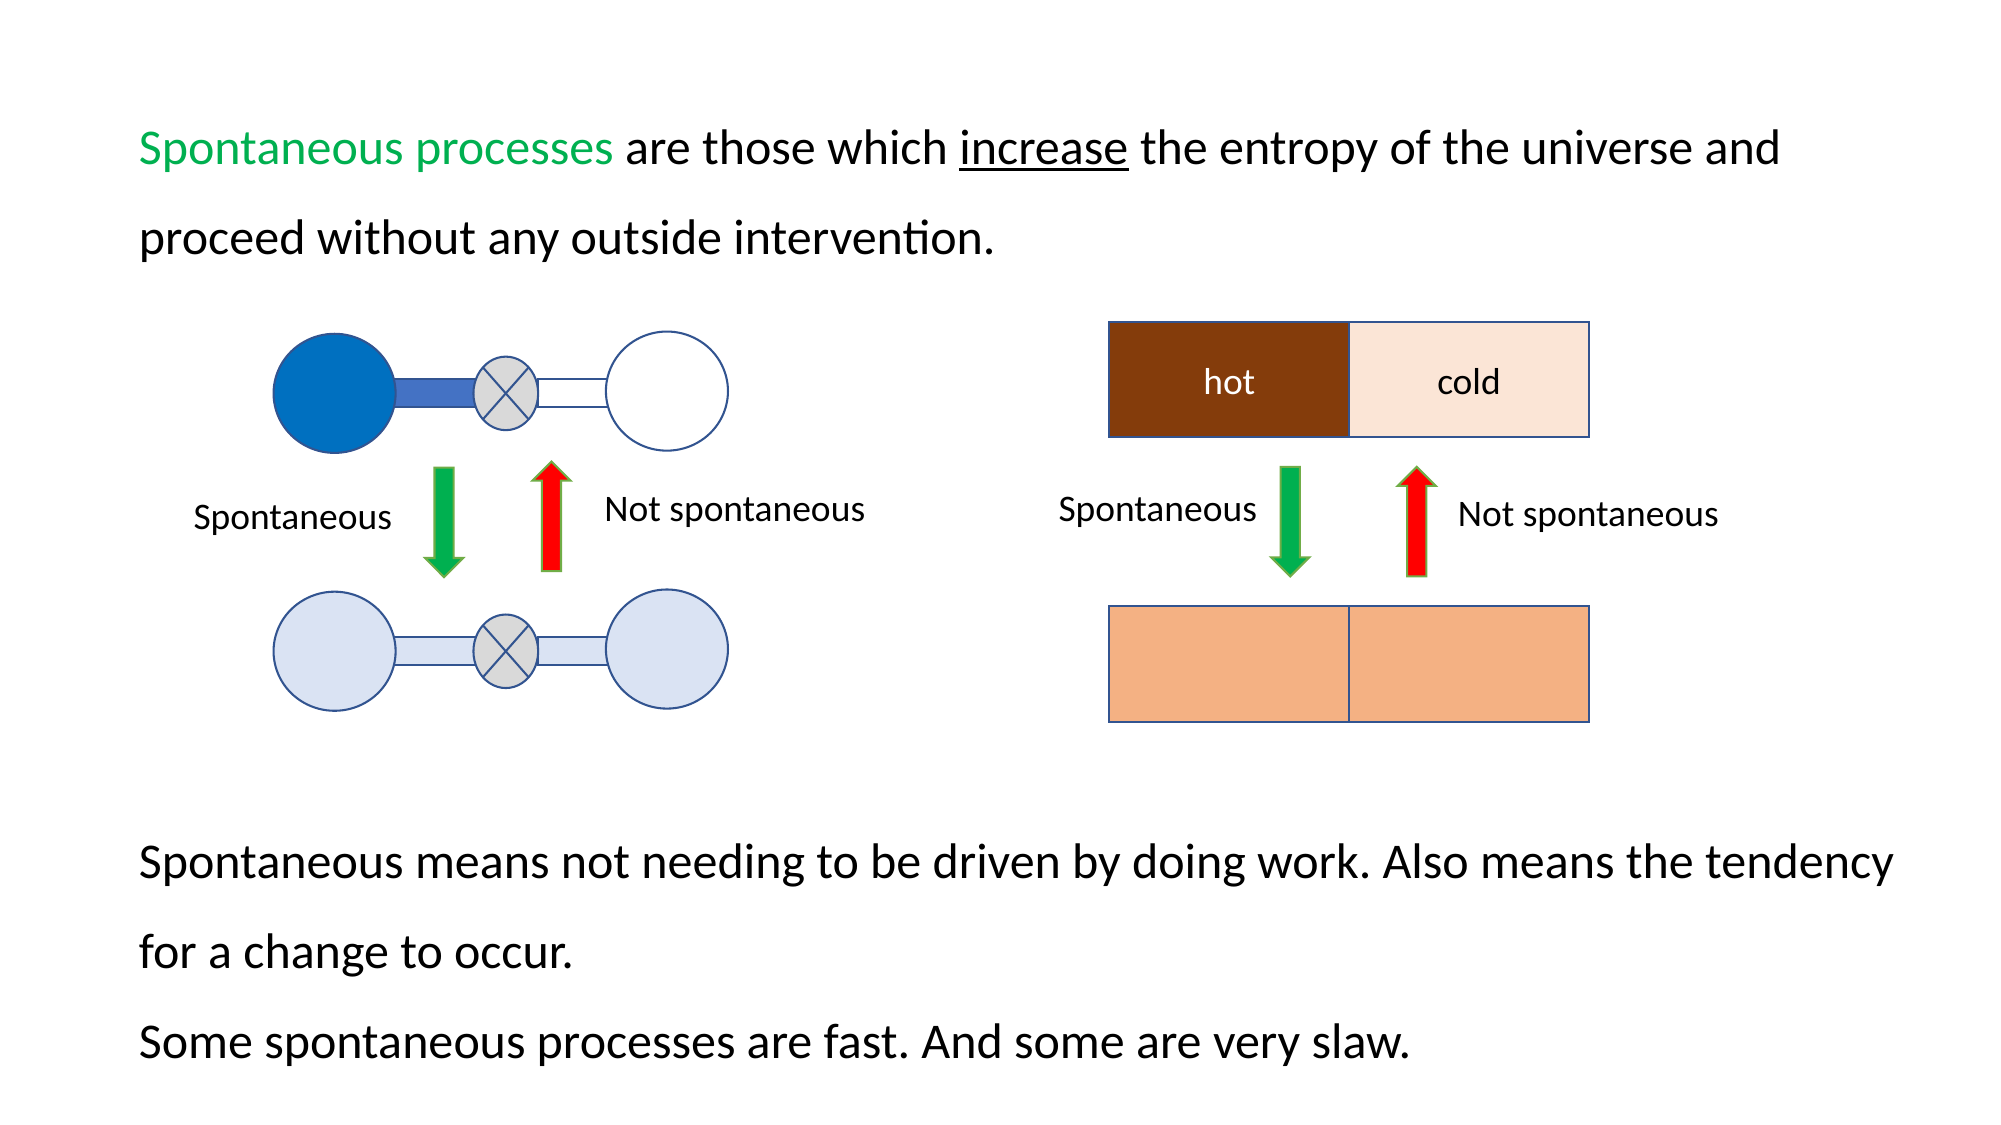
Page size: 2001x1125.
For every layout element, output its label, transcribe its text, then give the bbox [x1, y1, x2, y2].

text_box cold [1348, 321, 1590, 438]
text_box Spontaneous means not needing to be driven by doing work. Also means the tendency for a change to occur. Some spontaneous processes are fast. And some are very slaw. [124, 791, 1916, 1076]
text_box [395, 636, 474, 666]
text_box [1395, 465, 1439, 578]
text_box [272, 590, 397, 712]
text_box [395, 378, 474, 408]
text_box Not spontaneous [1443, 482, 1735, 542]
text_box [537, 378, 607, 408]
text_box [472, 355, 540, 432]
text_box [1348, 605, 1590, 723]
text_box Spontaneous [1043, 476, 1273, 536]
text_box [422, 466, 466, 579]
text_box [1108, 605, 1348, 723]
text_box [529, 460, 574, 573]
text_box [604, 588, 730, 710]
text_box [272, 332, 397, 454]
text_box Not spontaneous [589, 476, 881, 537]
text_box [537, 636, 607, 666]
text_box hot [1108, 321, 1348, 438]
text_box [604, 330, 730, 452]
text_box Spontaneous [178, 484, 408, 545]
text_box [472, 613, 540, 690]
text_box [1268, 465, 1312, 578]
text_box Spontaneous processes are those which increase the entropy of the universe and proceed without any outside intervention. [124, 76, 1876, 272]
